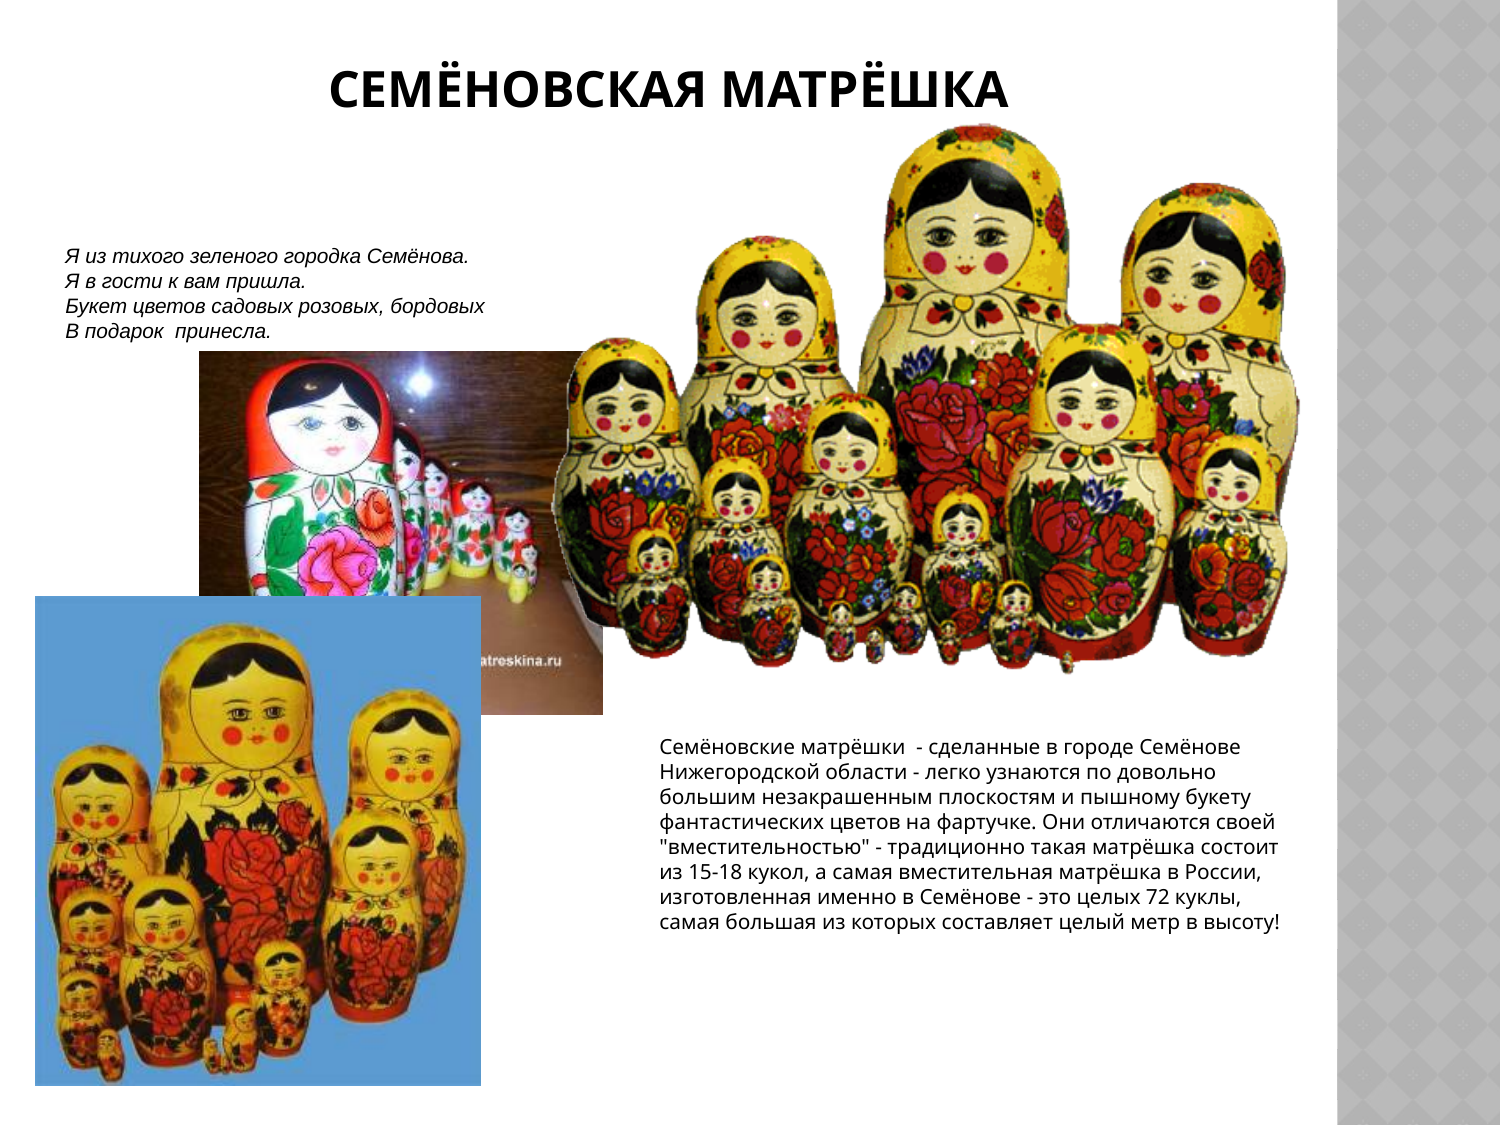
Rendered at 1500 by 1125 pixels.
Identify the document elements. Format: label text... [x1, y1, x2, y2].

picture [34, 351, 510, 1086]
title Семёновская матрёшка [75, 52, 1263, 118]
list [513, 89, 1339, 712]
text_box Я из тихого зеленого городка Семёнова. Я в гости к вам пришла. Букет цветов садовых розовых, бордовых В подарок принесла. [50, 235, 500, 350]
text_box Семёновские матрёшки - сделанные в городе Семёнове Нижегородской области - легко узнаются по довольно большим незакрашенным плоскостям и пышному букету фантастических цветов на фартучке. Они отличаются своей "вместительностью" - традиционно такая матрёшка состоит из 15-18 кукол, а самая вместительная матрёшка в России, изготовленная именно в Семёнове - это целых 72 куклы, самая большая из которых составляет целый метр в высоту! [644, 726, 1313, 942]
